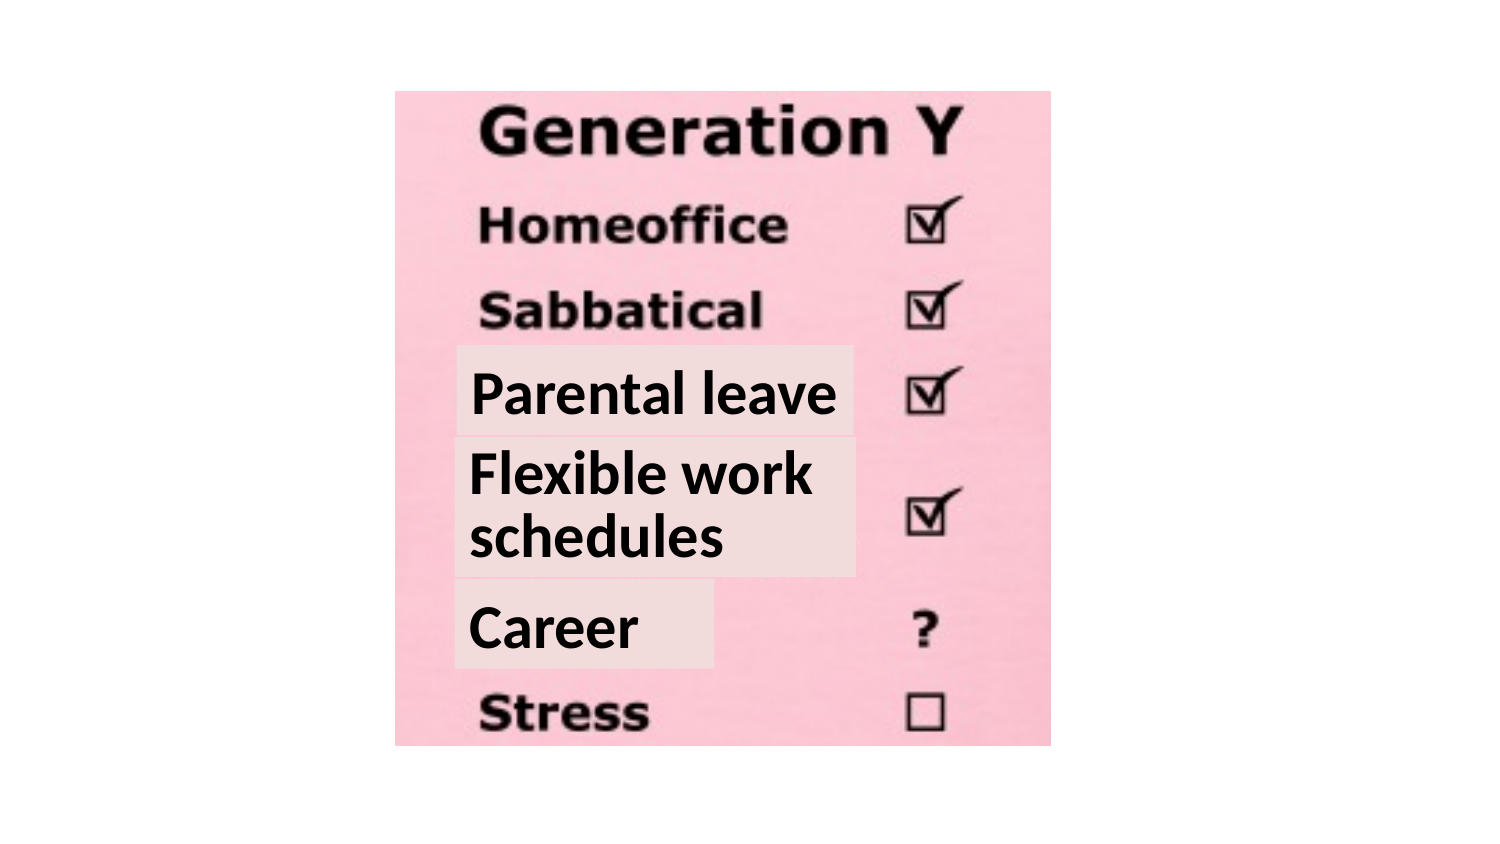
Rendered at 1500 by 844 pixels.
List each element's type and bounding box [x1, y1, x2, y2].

picture [395, 90, 1051, 747]
